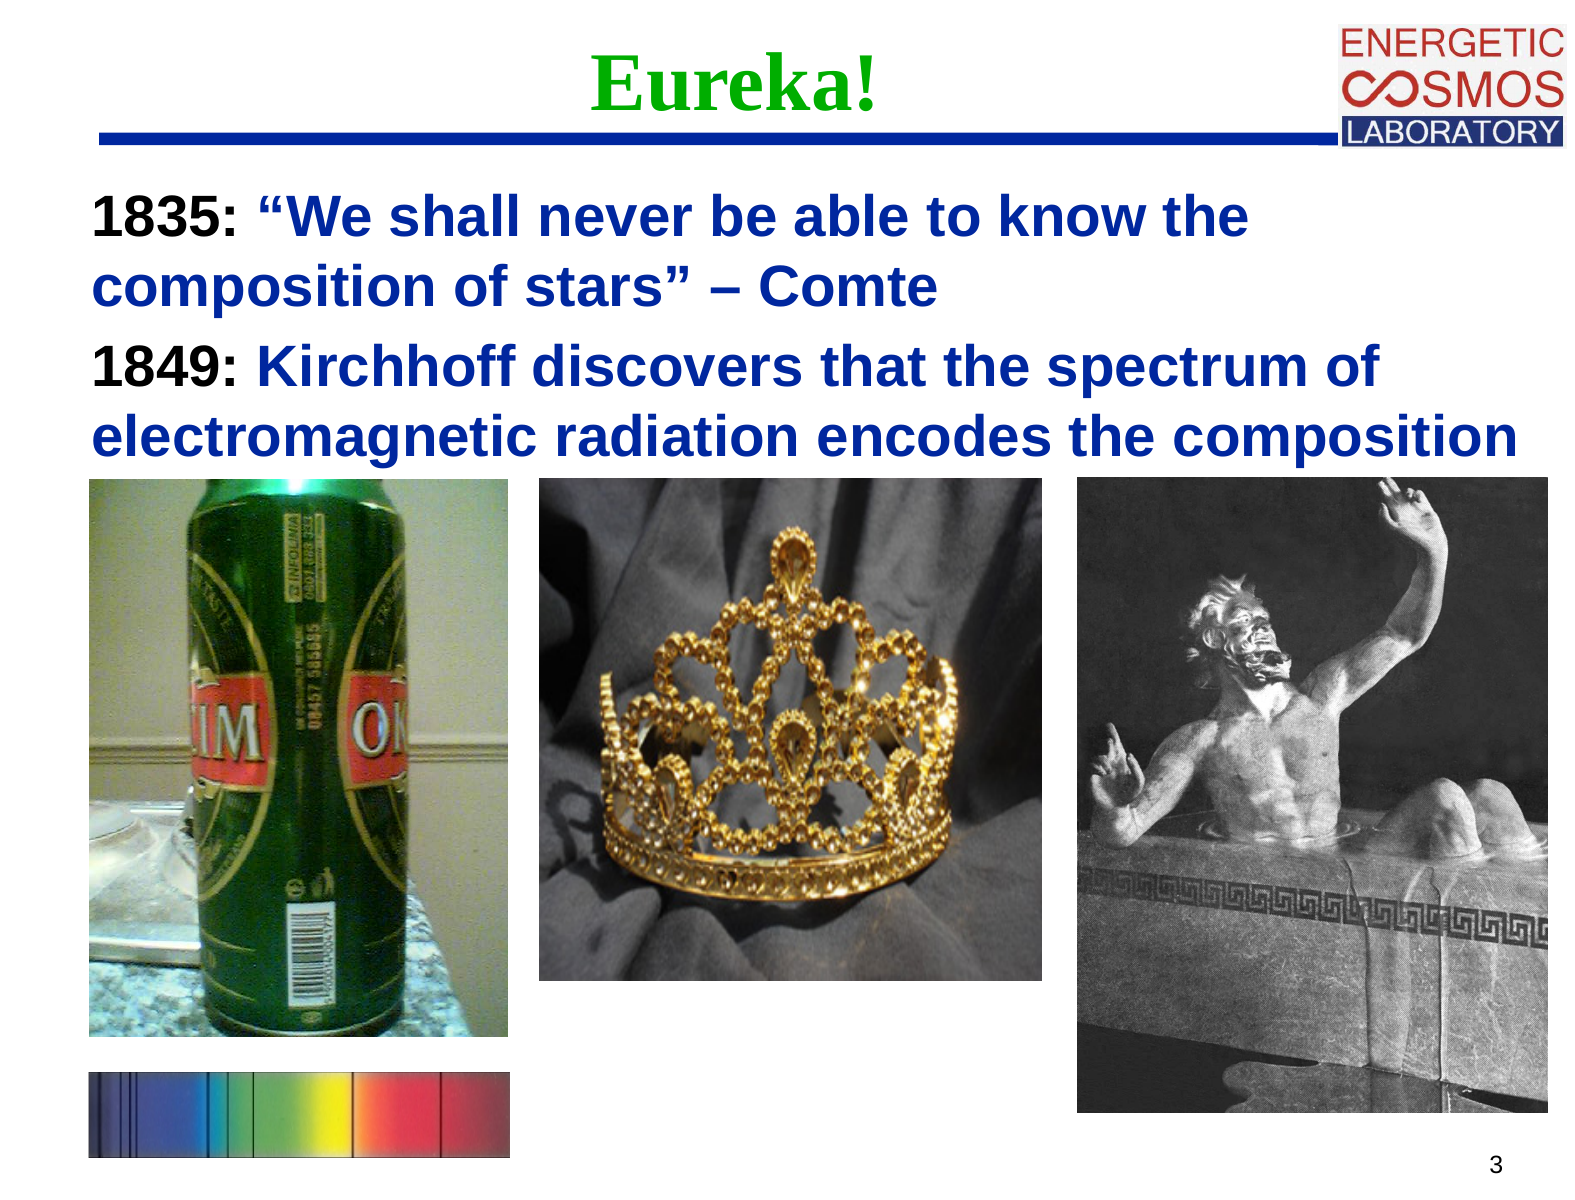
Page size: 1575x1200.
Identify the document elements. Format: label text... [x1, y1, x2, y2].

picture [89, 478, 508, 1037]
picture [539, 478, 1042, 981]
picture [1338, 24, 1567, 149]
text_box Eureka! [574, 18, 897, 135]
picture [88, 1071, 511, 1159]
text_box 1835: “We shall never be able to know the composition of stars” – Comte [76, 171, 1475, 321]
slide_number 3 [1491, 1124, 1575, 1200]
picture [1076, 477, 1548, 1113]
text_box 1849: Kirchhoff discovers that the spectrum of electromagnetic radiation encodes the composition [76, 321, 1575, 476]
